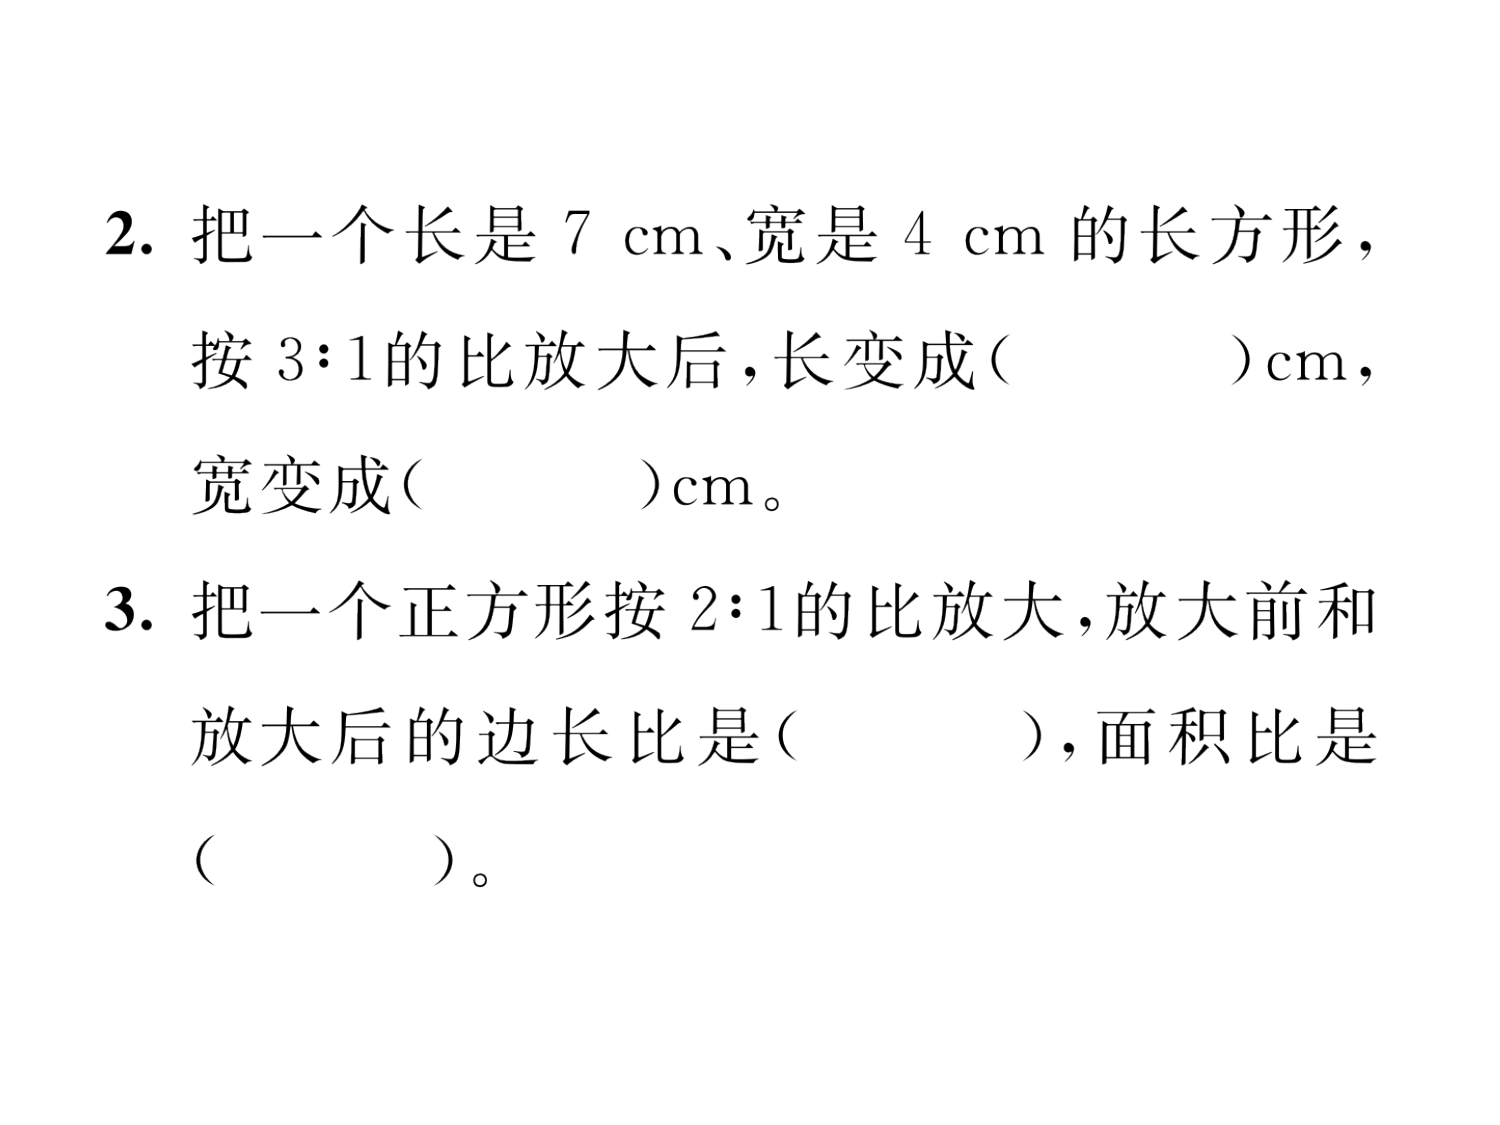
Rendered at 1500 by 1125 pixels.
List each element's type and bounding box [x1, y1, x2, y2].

picture [100, 184, 1500, 911]
